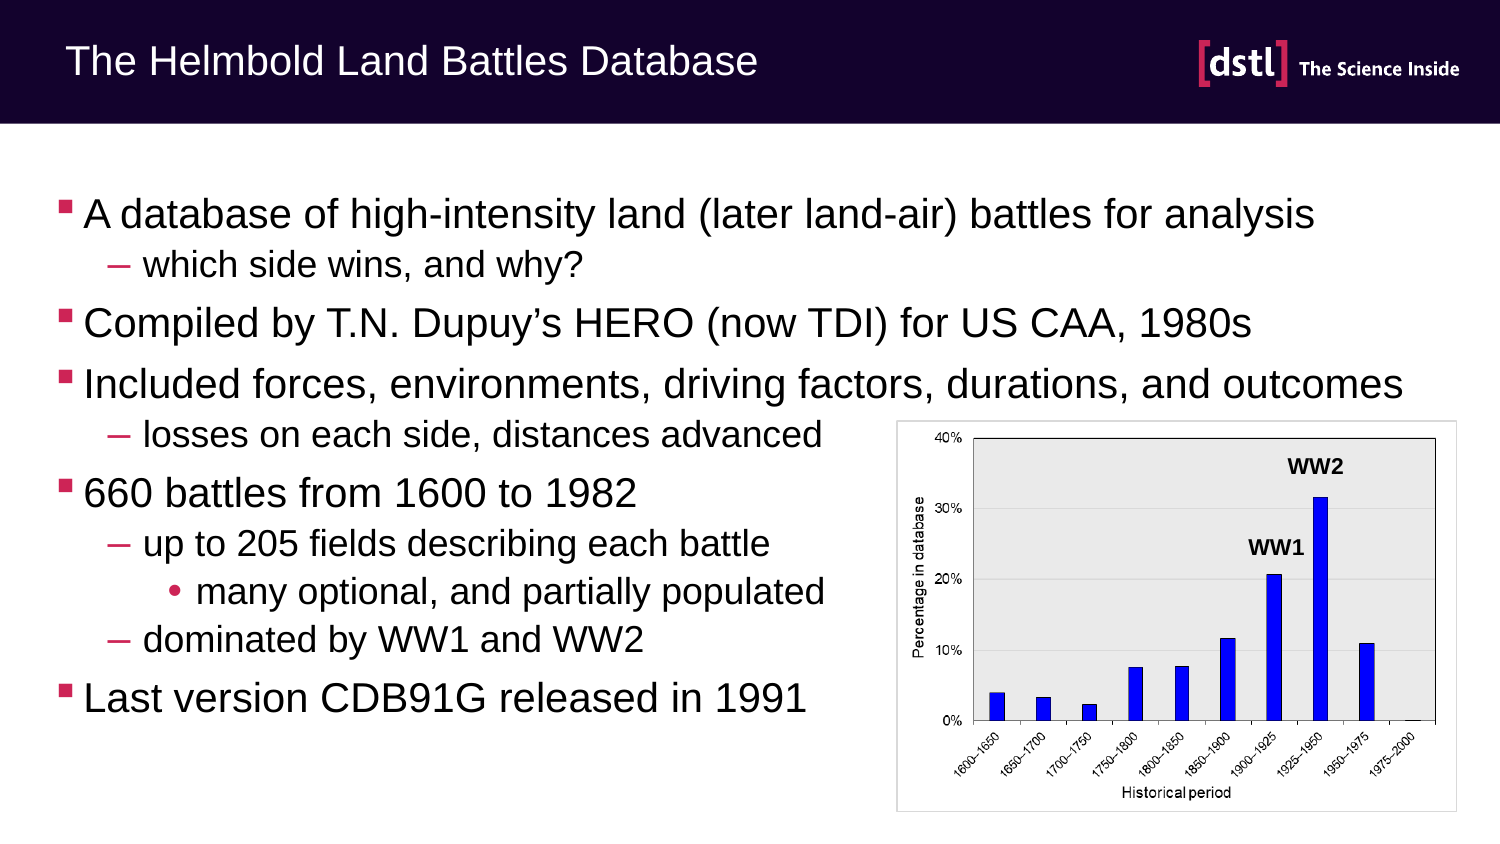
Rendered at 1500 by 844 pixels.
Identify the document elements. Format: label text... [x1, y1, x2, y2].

title The Helmbold Land Battles Database [5, 8, 1128, 115]
list A database of high-intensity land (later land-air) battles for analysis which side wins, and why? Compiled by T.N. Dupuy’s HERO (now TDI) for US CAA, 1980s Included forces, environments, driving factors, durations, and outcomes losses on each side, distances advanced 660 battles from 1600 to 1982 up to 205 fields describing each battle many optional, and partially populated dominated by WW1 and WW2 Last version CDB91G released in 1991 [41, 185, 1458, 755]
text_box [1242, 445, 1353, 570]
picture [896, 420, 1457, 812]
